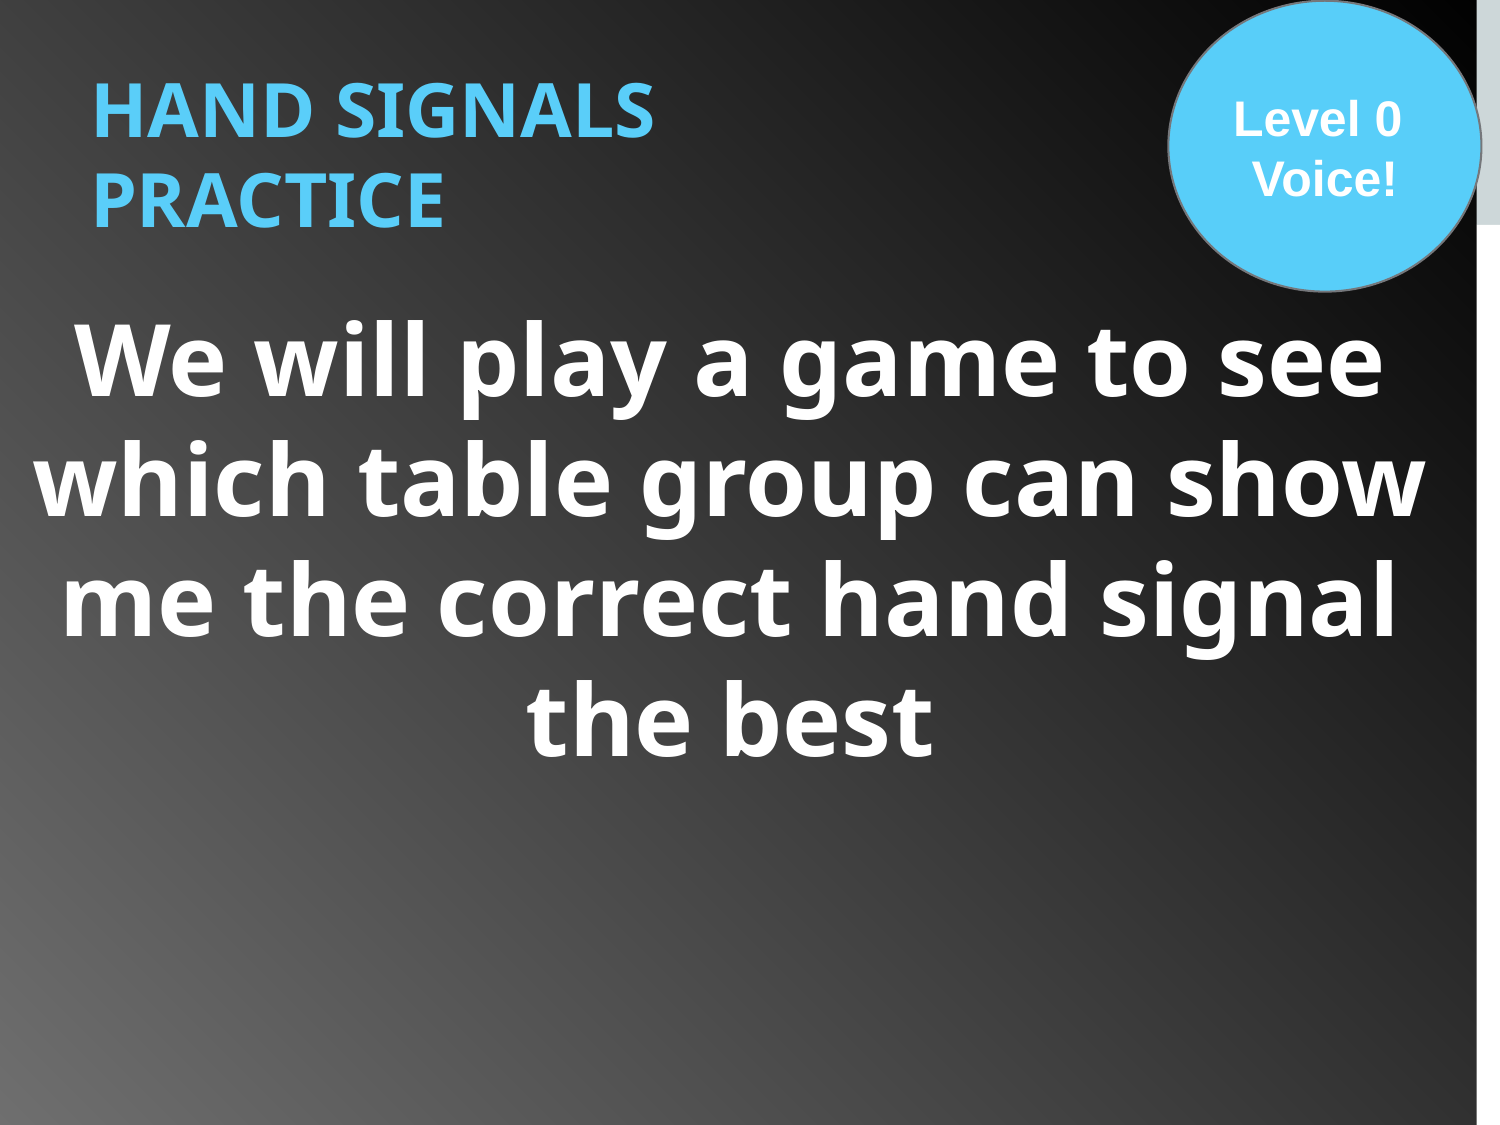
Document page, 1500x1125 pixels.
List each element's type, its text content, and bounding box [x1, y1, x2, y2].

list We will play a game to see which table group can show me the correct hand signal the best [0, 289, 1462, 993]
text_box Level 0 Voice! [1168, 0, 1482, 292]
title HAND SIGNALS PRACTICE [75, 25, 1025, 250]
